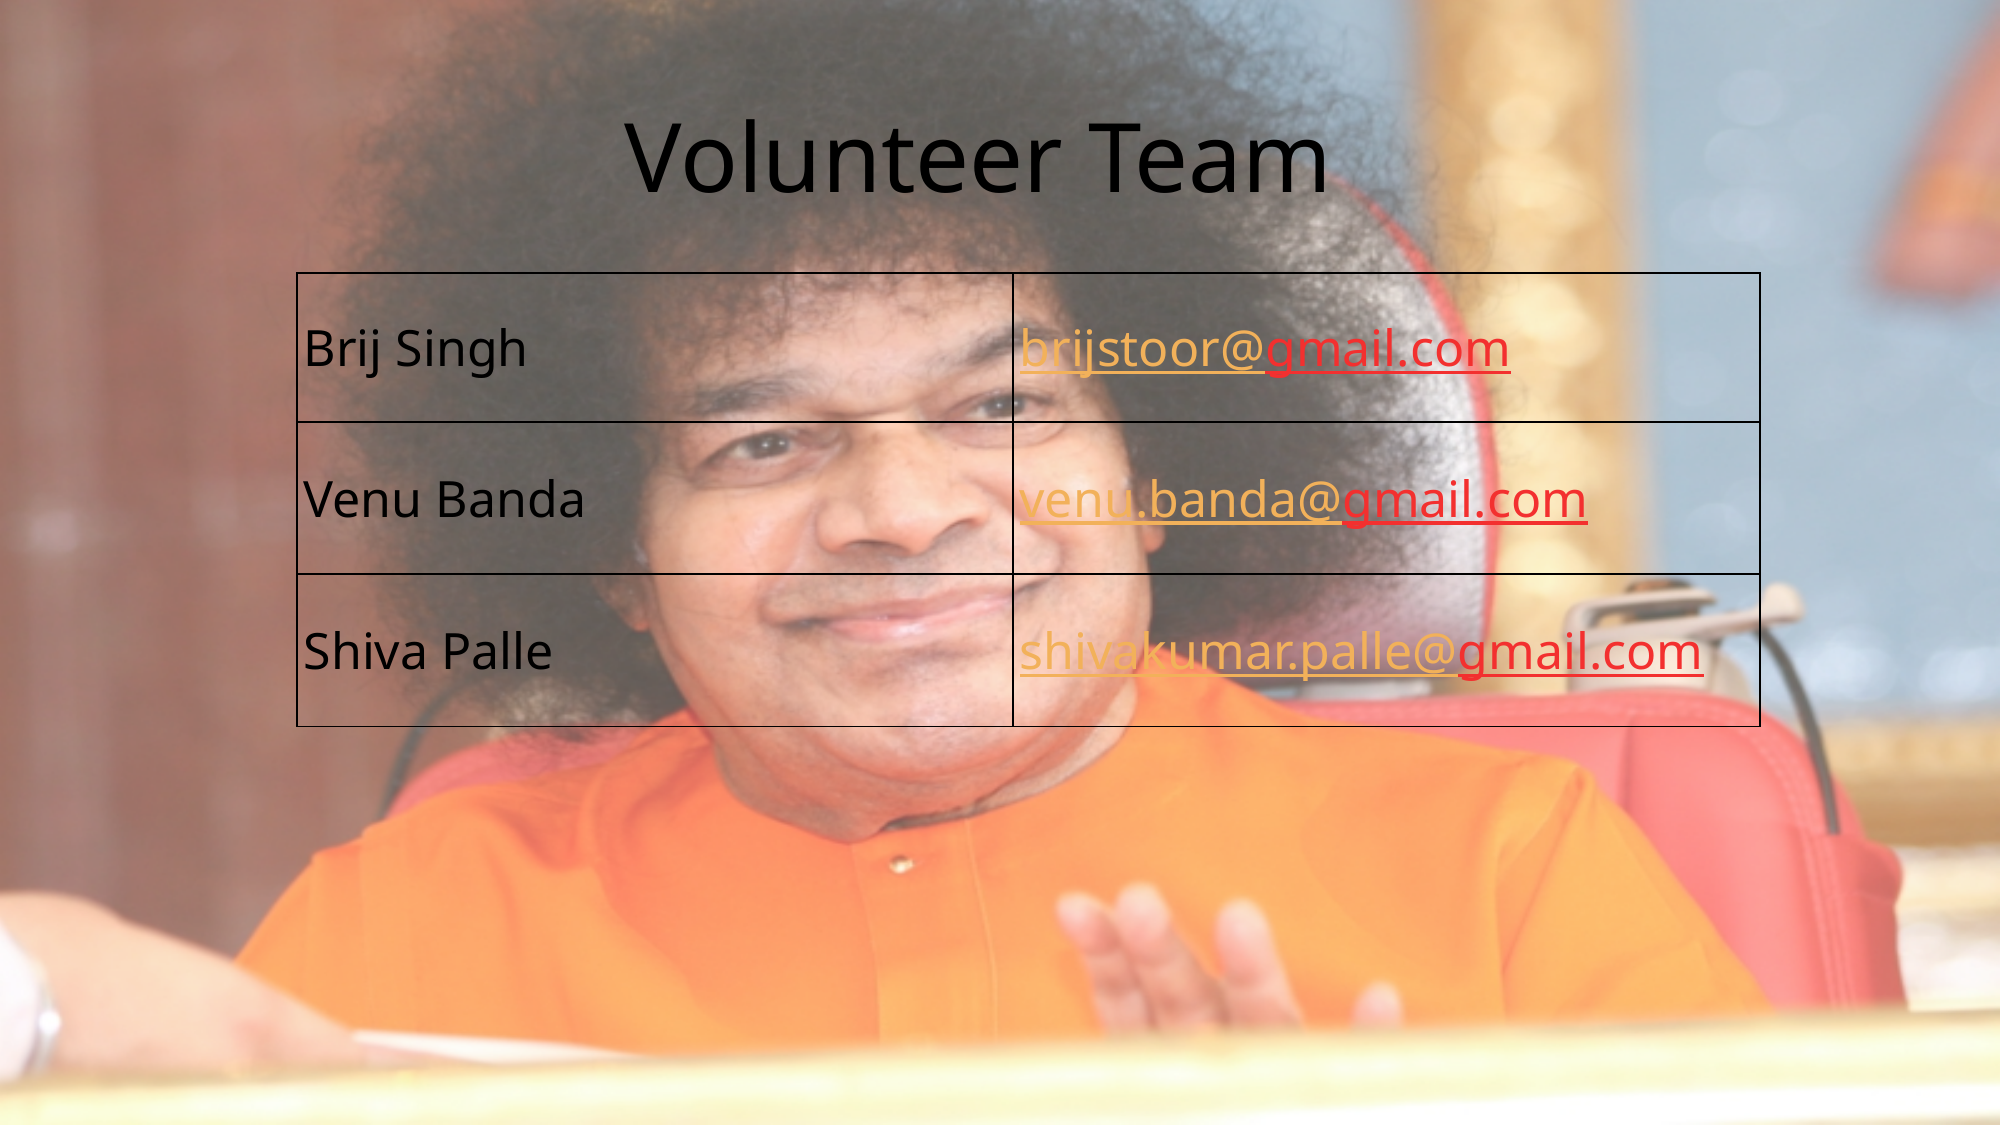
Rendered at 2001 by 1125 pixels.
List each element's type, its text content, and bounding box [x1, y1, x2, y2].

title Volunteer Team [200, 82, 1800, 225]
table_header Brij Singh [298, 274, 1012, 421]
table_cell Venu Banda [298, 423, 1012, 573]
table_cell shivakumar.palle@gmail.com [1014, 575, 1759, 726]
table_cell Shiva Palle [298, 575, 1012, 726]
table_header Remarks [0, 0, 2000, 1125]
table_header brijstoor@gmail.com [1014, 274, 1759, 421]
table_cell venu.banda@gmail.com [1014, 423, 1759, 573]
